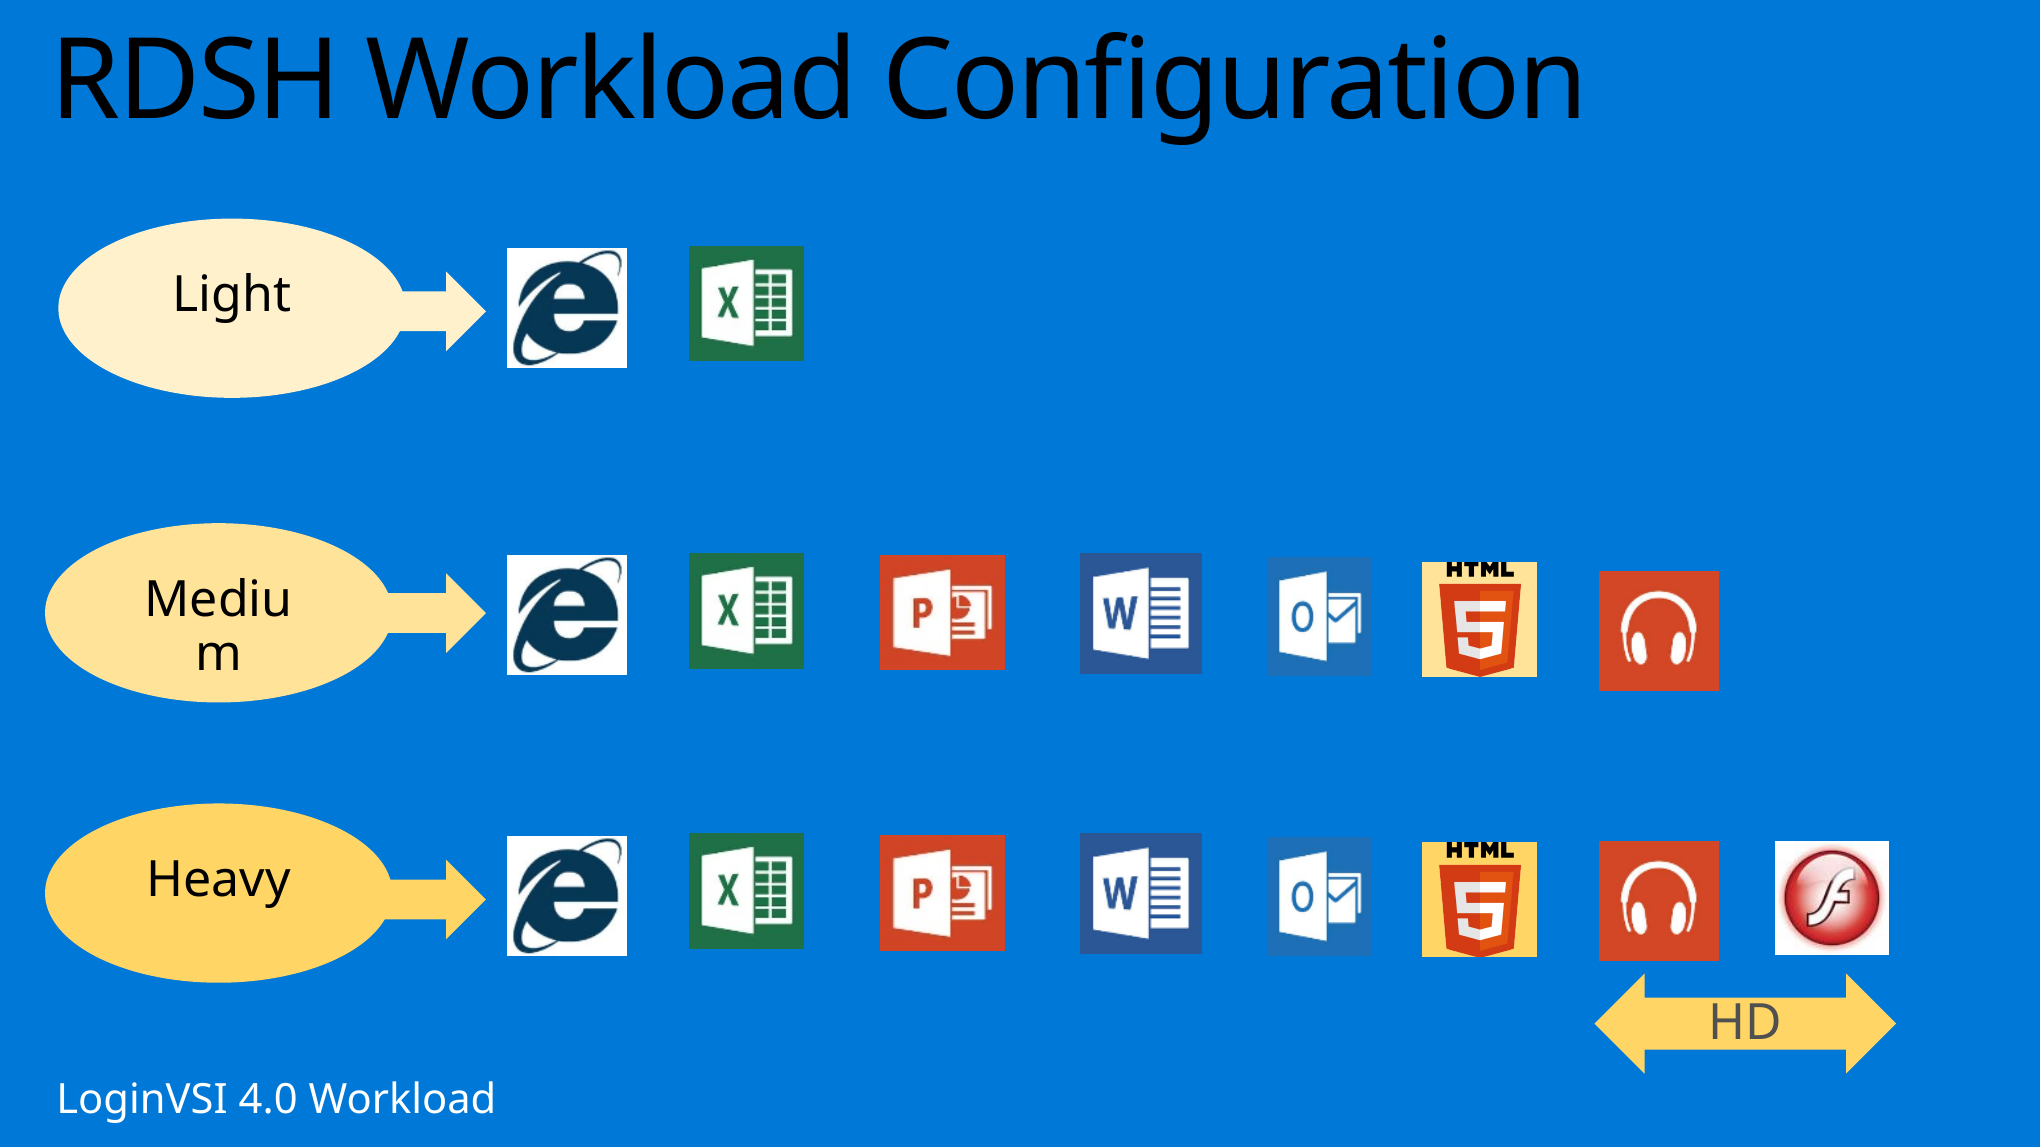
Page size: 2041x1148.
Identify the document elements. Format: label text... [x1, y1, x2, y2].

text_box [58, 218, 805, 399]
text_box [44, 522, 1719, 703]
text_box LoginVSI 4.0 Workload [26, 1054, 739, 1145]
title RDSH Workload Configuration [26, 6, 1977, 157]
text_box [44, 803, 1897, 1074]
